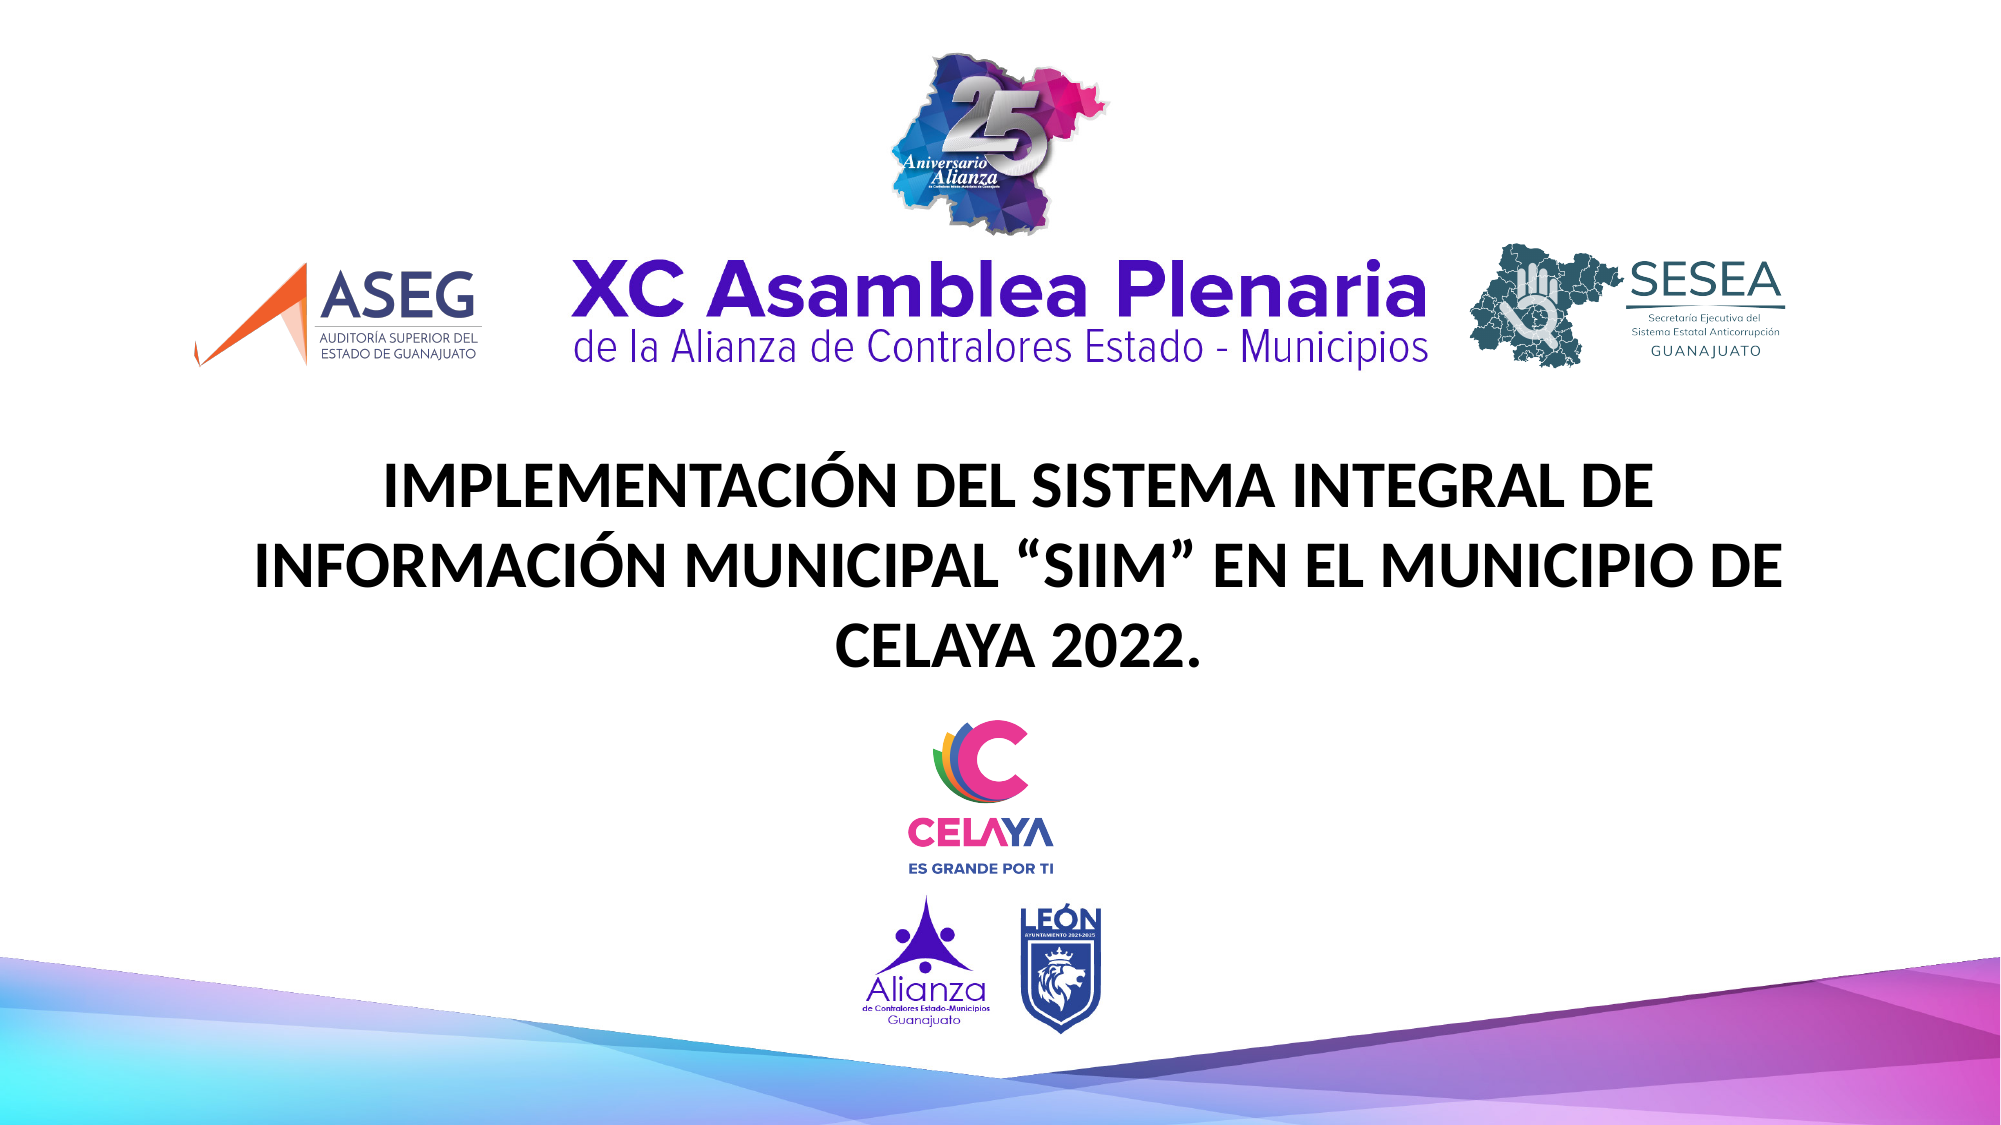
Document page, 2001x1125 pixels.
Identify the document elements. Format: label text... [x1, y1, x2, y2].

text_box IMPLEMENTACIÓN DEL SISTEMA INTEGRAL DE INFORMACIÓN MUNICIPAL “SIIM” EN EL MUNICIPIO DE CELAYA 2022. [207, 433, 1832, 689]
picture [0, 0, 2001, 1125]
